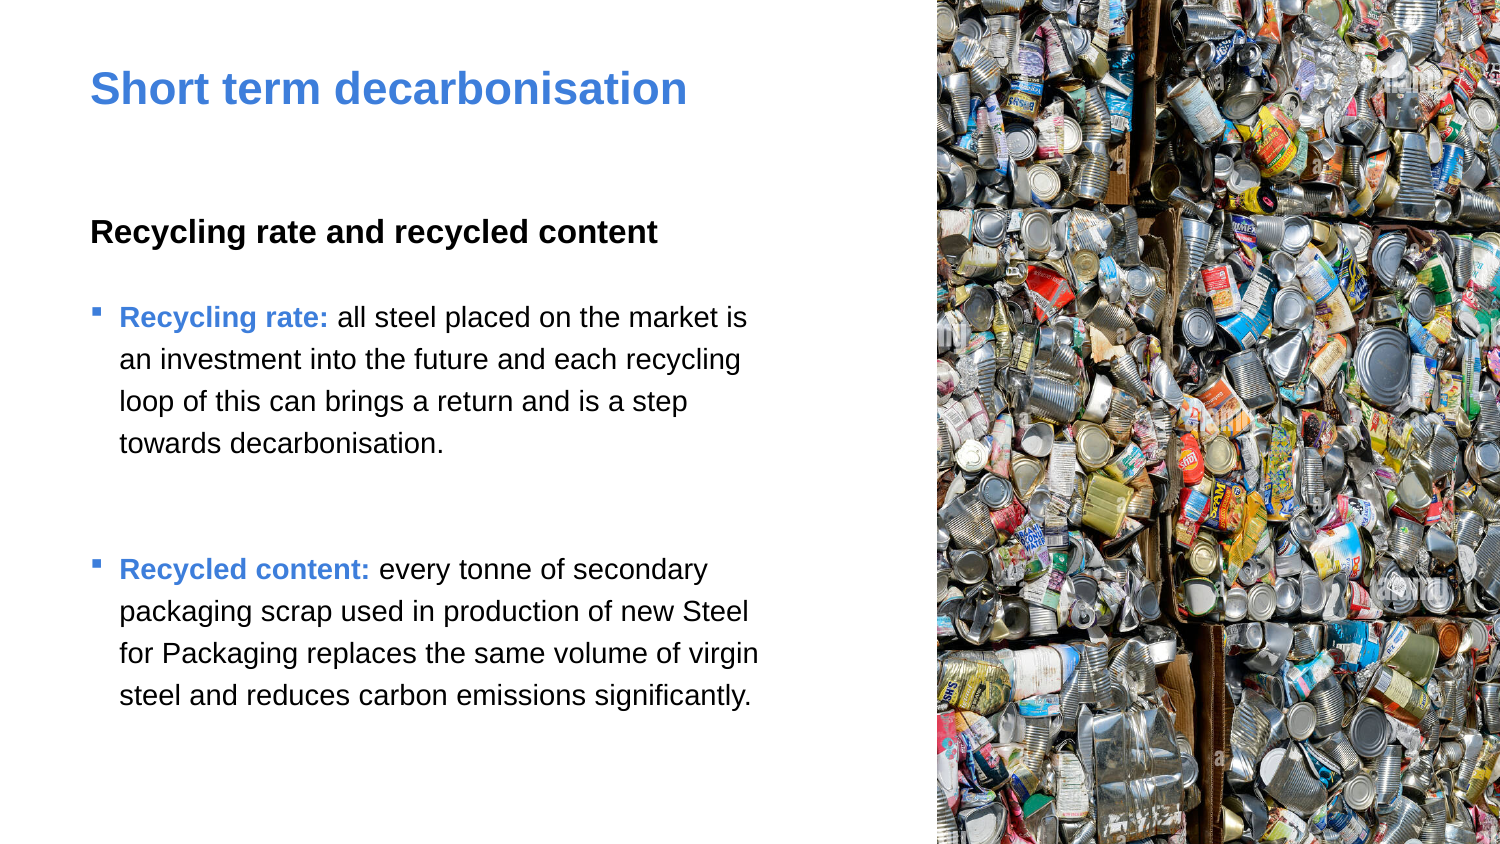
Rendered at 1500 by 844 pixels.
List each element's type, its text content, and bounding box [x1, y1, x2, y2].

title Short term decarbonisation [75, 55, 931, 187]
list Recycling rate and recycled content Recycling rate: all steel placed on the market is an investment into the future and each recycling loop of this can brings a return and is a step towards decarbonisation. Recycled content: every tonne of secondary packaging scrap used in production of new Steel for Packaging replaces the same volume of virgin steel and reduces carbon emissions significantly. [75, 194, 777, 752]
picture [936, 0, 1500, 844]
